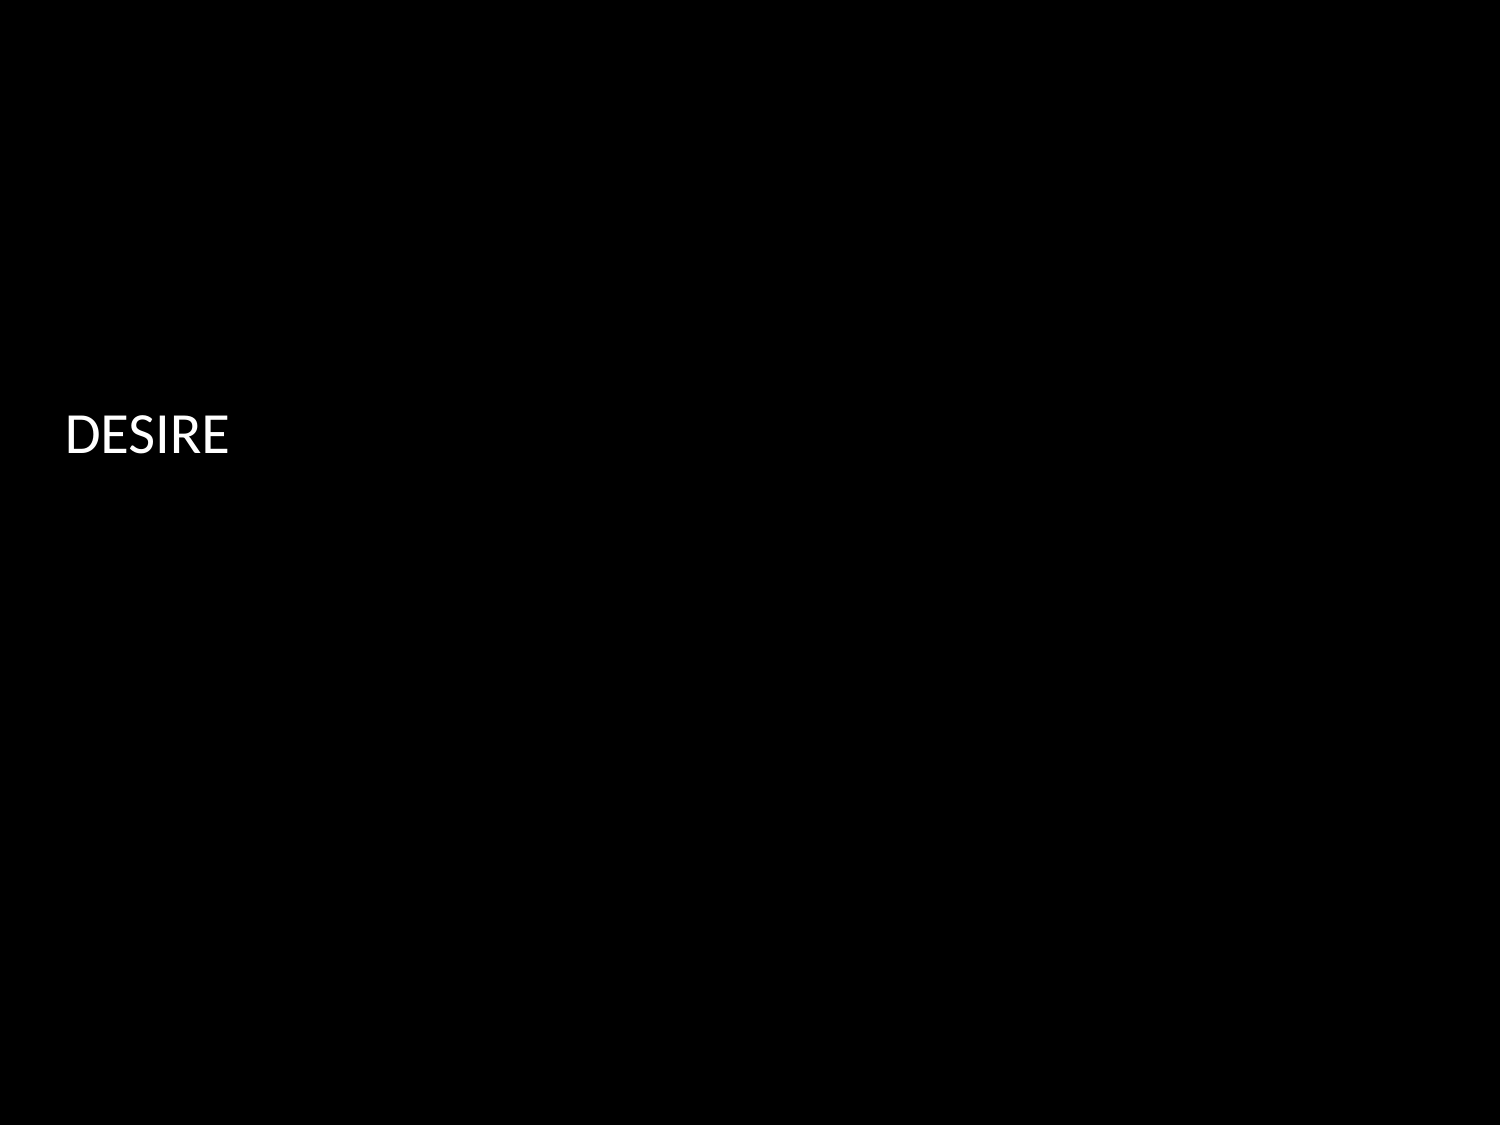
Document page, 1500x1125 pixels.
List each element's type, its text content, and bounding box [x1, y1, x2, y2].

text_box DESIRE [49, 387, 1463, 473]
